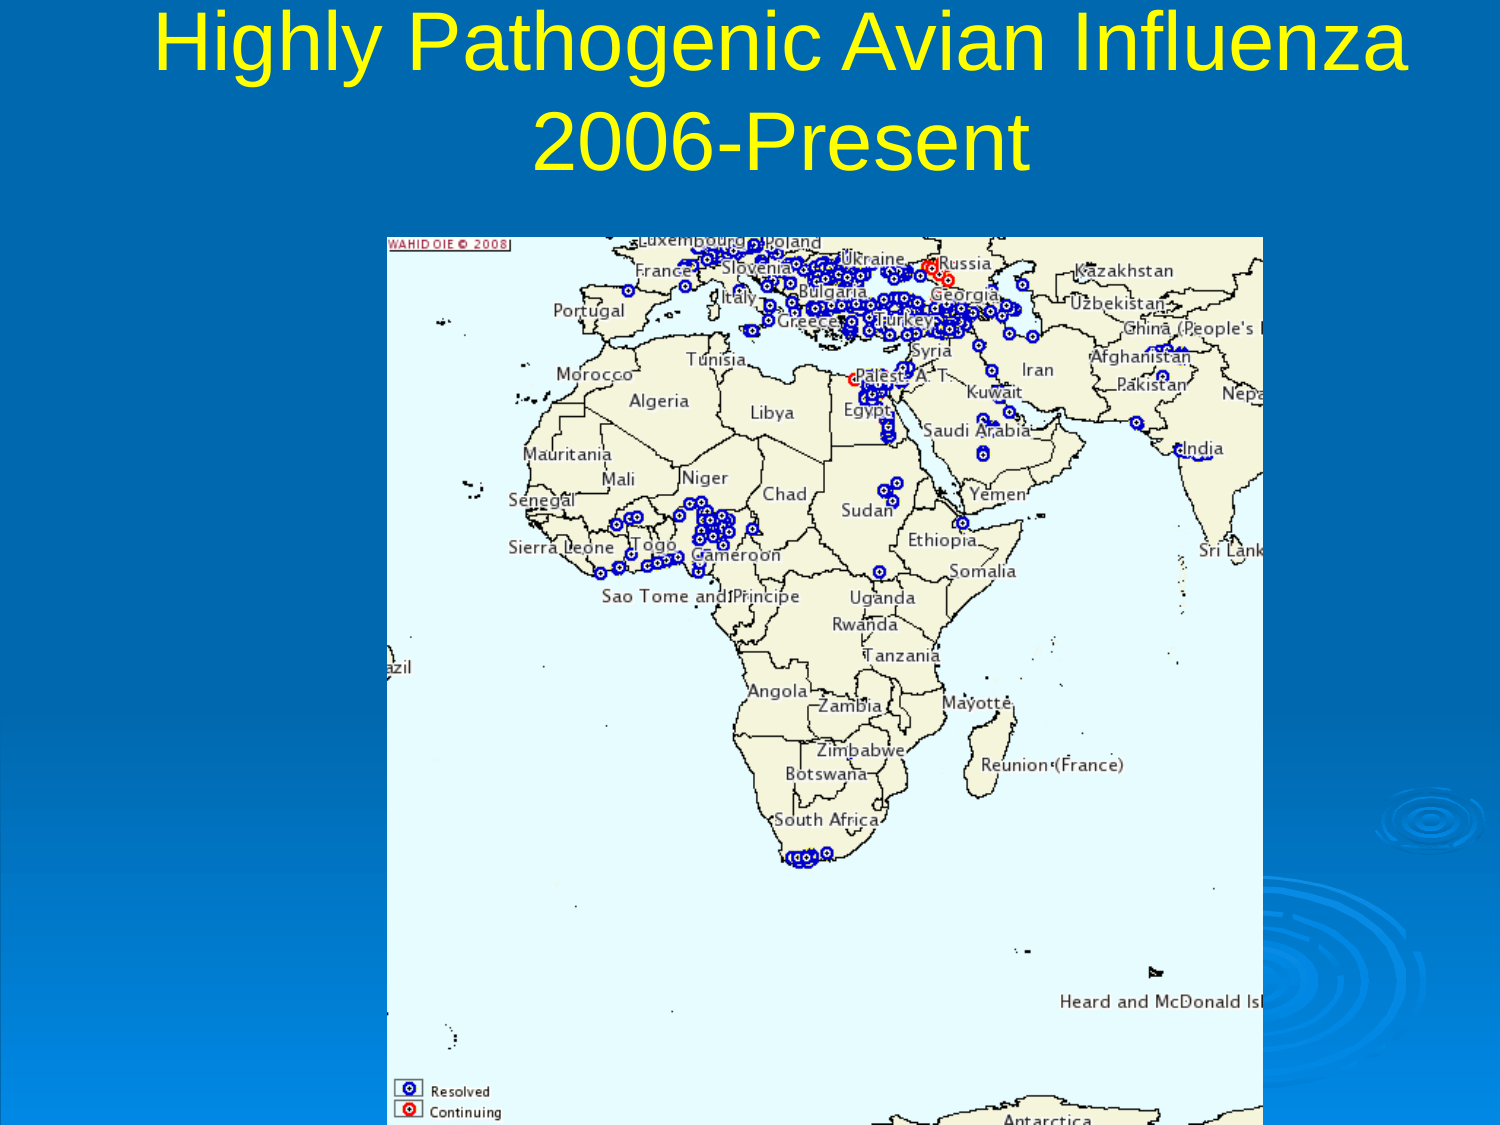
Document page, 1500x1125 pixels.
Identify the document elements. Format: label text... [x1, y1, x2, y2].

title Highly Pathogenic Avian Influenza 2006-Present [62, 37, 1500, 138]
picture [387, 237, 1263, 1125]
